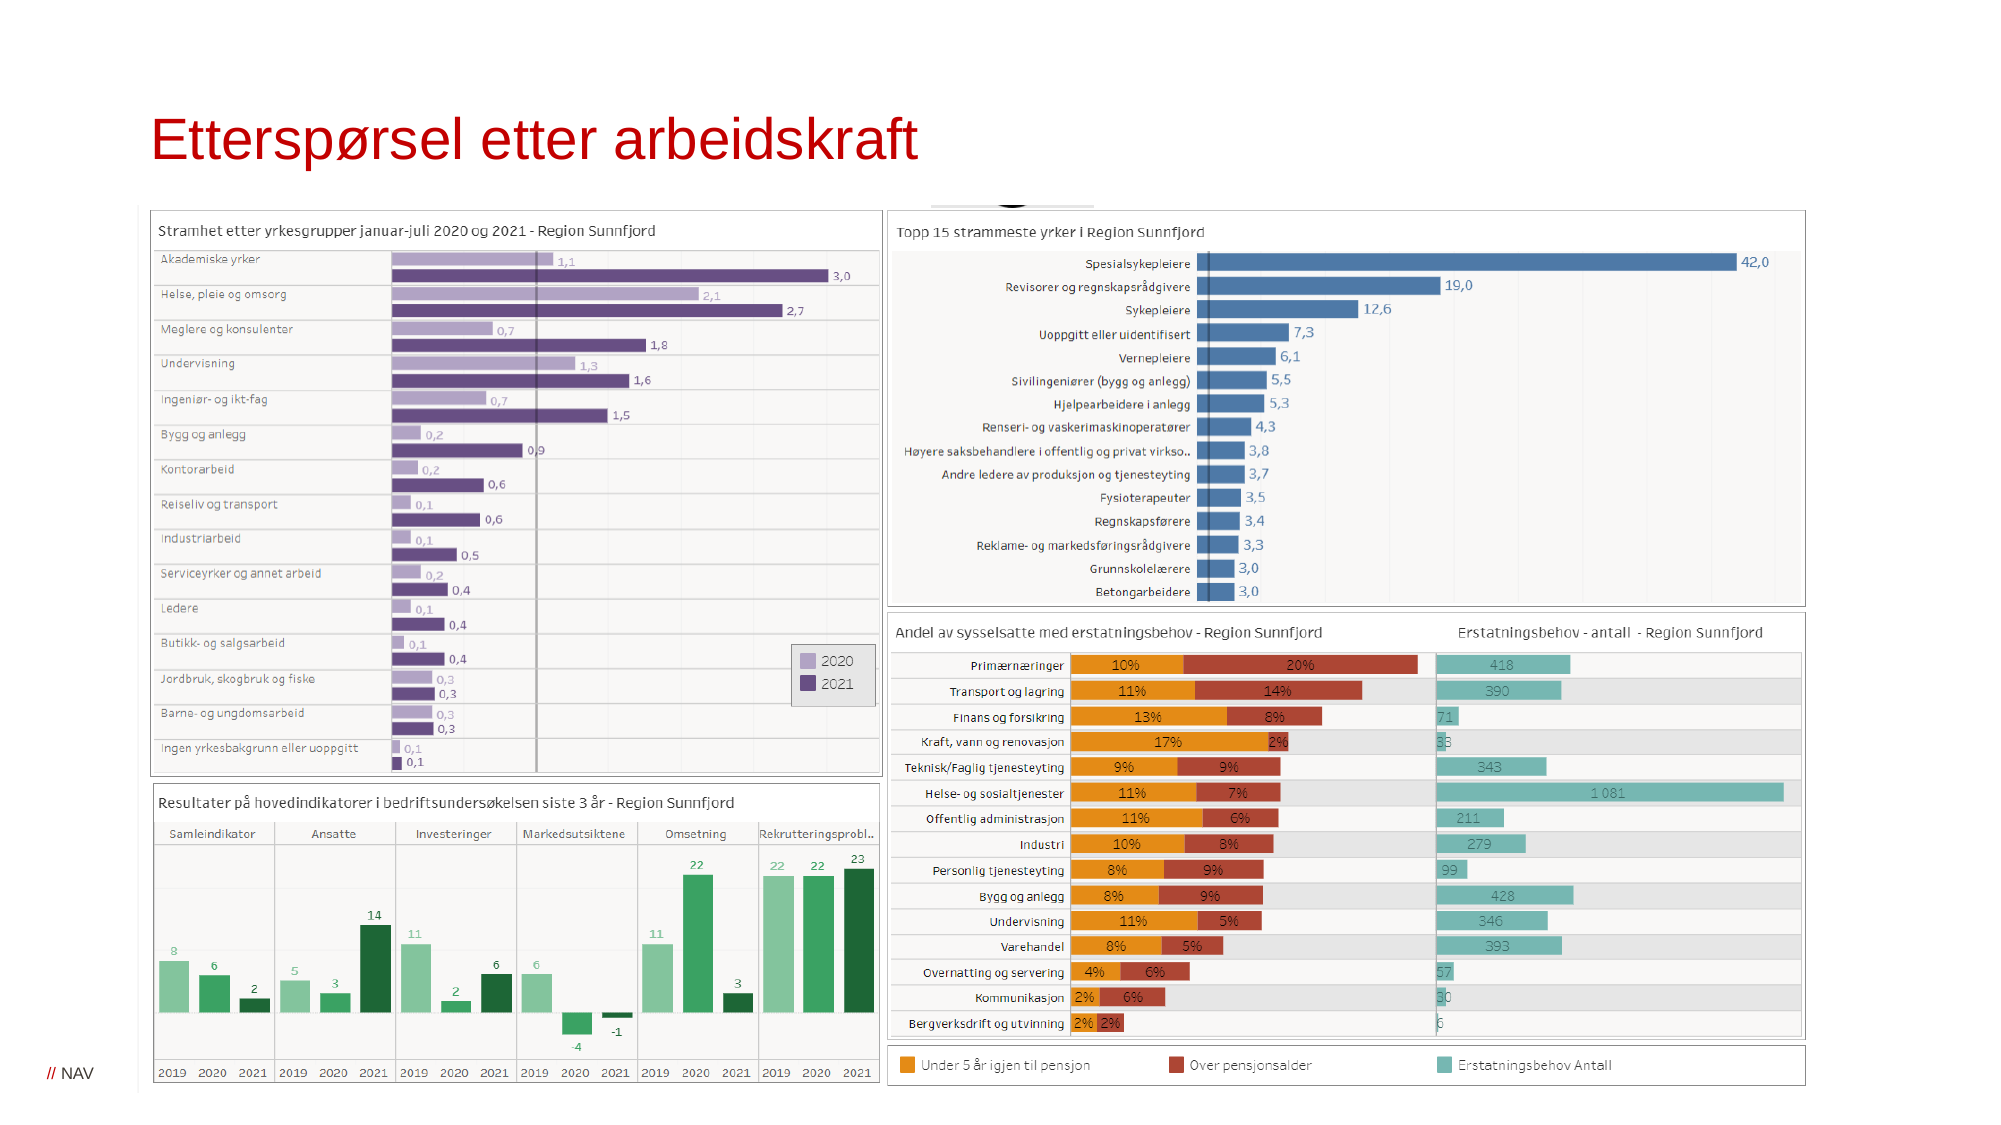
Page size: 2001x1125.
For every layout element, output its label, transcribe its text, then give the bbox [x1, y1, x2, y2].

title Etterspørsel etter arbeidskraft [135, 74, 1861, 207]
picture [137, 205, 1816, 1093]
